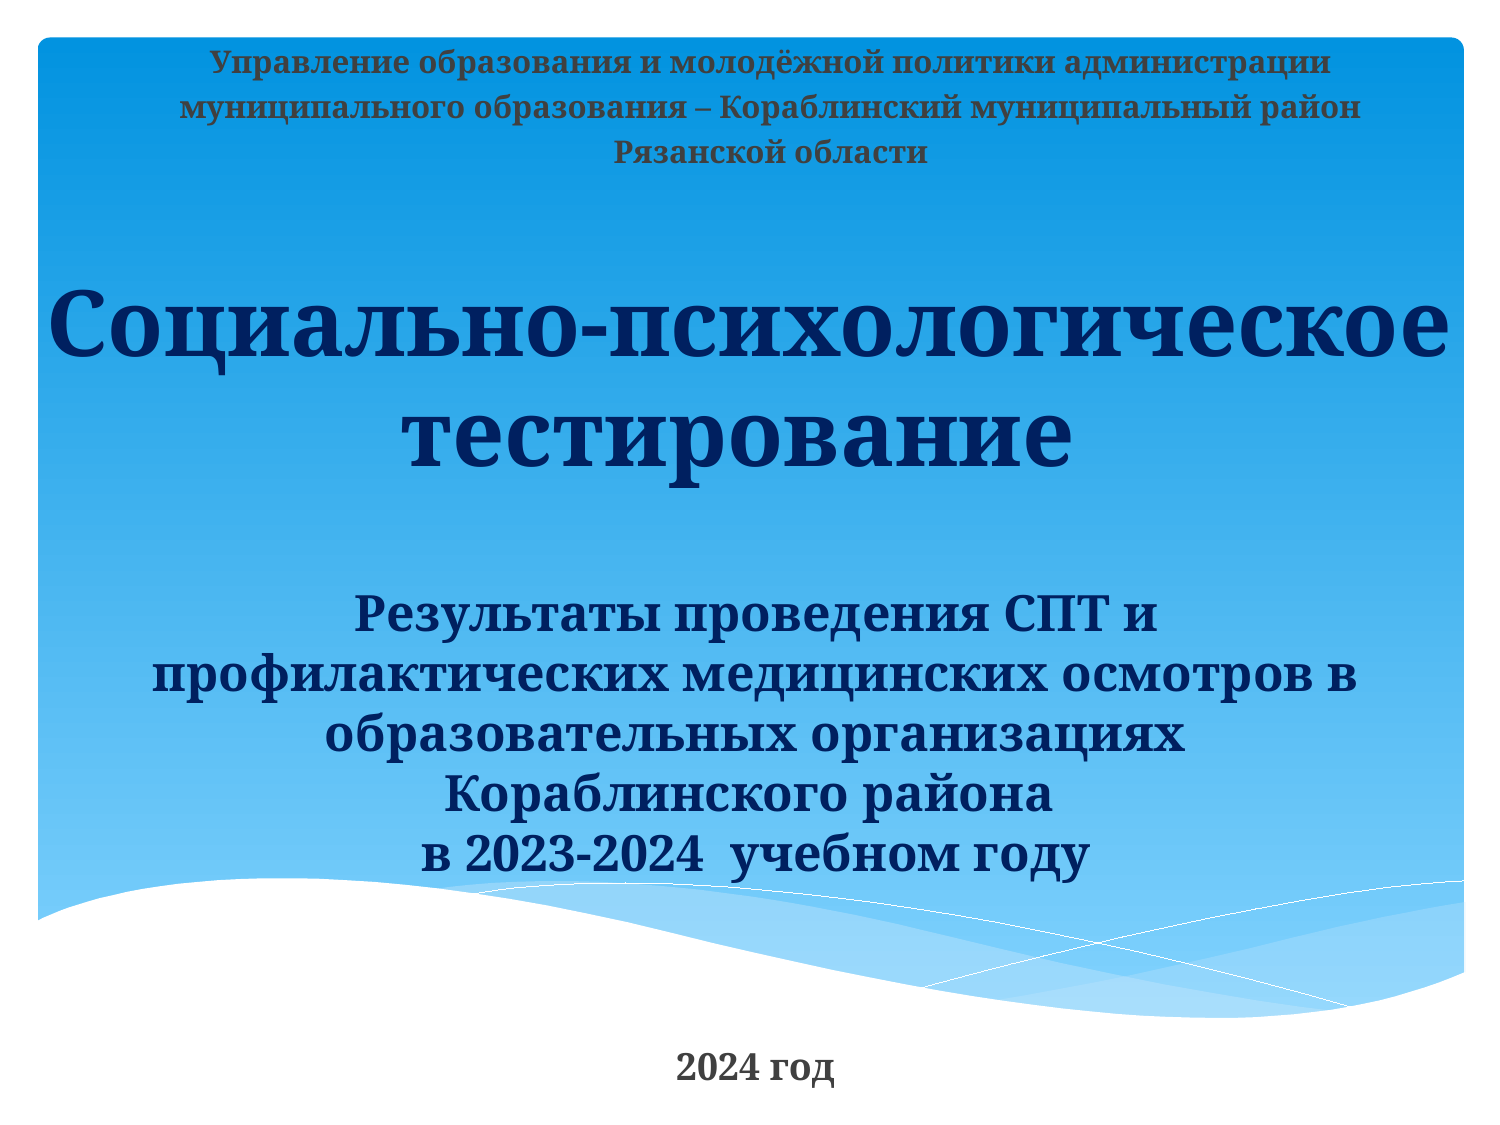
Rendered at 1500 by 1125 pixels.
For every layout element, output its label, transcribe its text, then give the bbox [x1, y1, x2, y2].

title Социально-психологическое тестирование [0, 245, 1500, 564]
text_box Результаты проведения СПТ и профилактических медицинских осмотров в образовательных организациях Кораблинского района в 2023-2024 учебном году [105, 574, 1407, 889]
text_box 2024 год [230, 1035, 1281, 1116]
text_box Управление образования и молодёжной политики администрации муниципального образования – Кораблинский муниципальный район Рязанской области [159, 27, 1383, 183]
